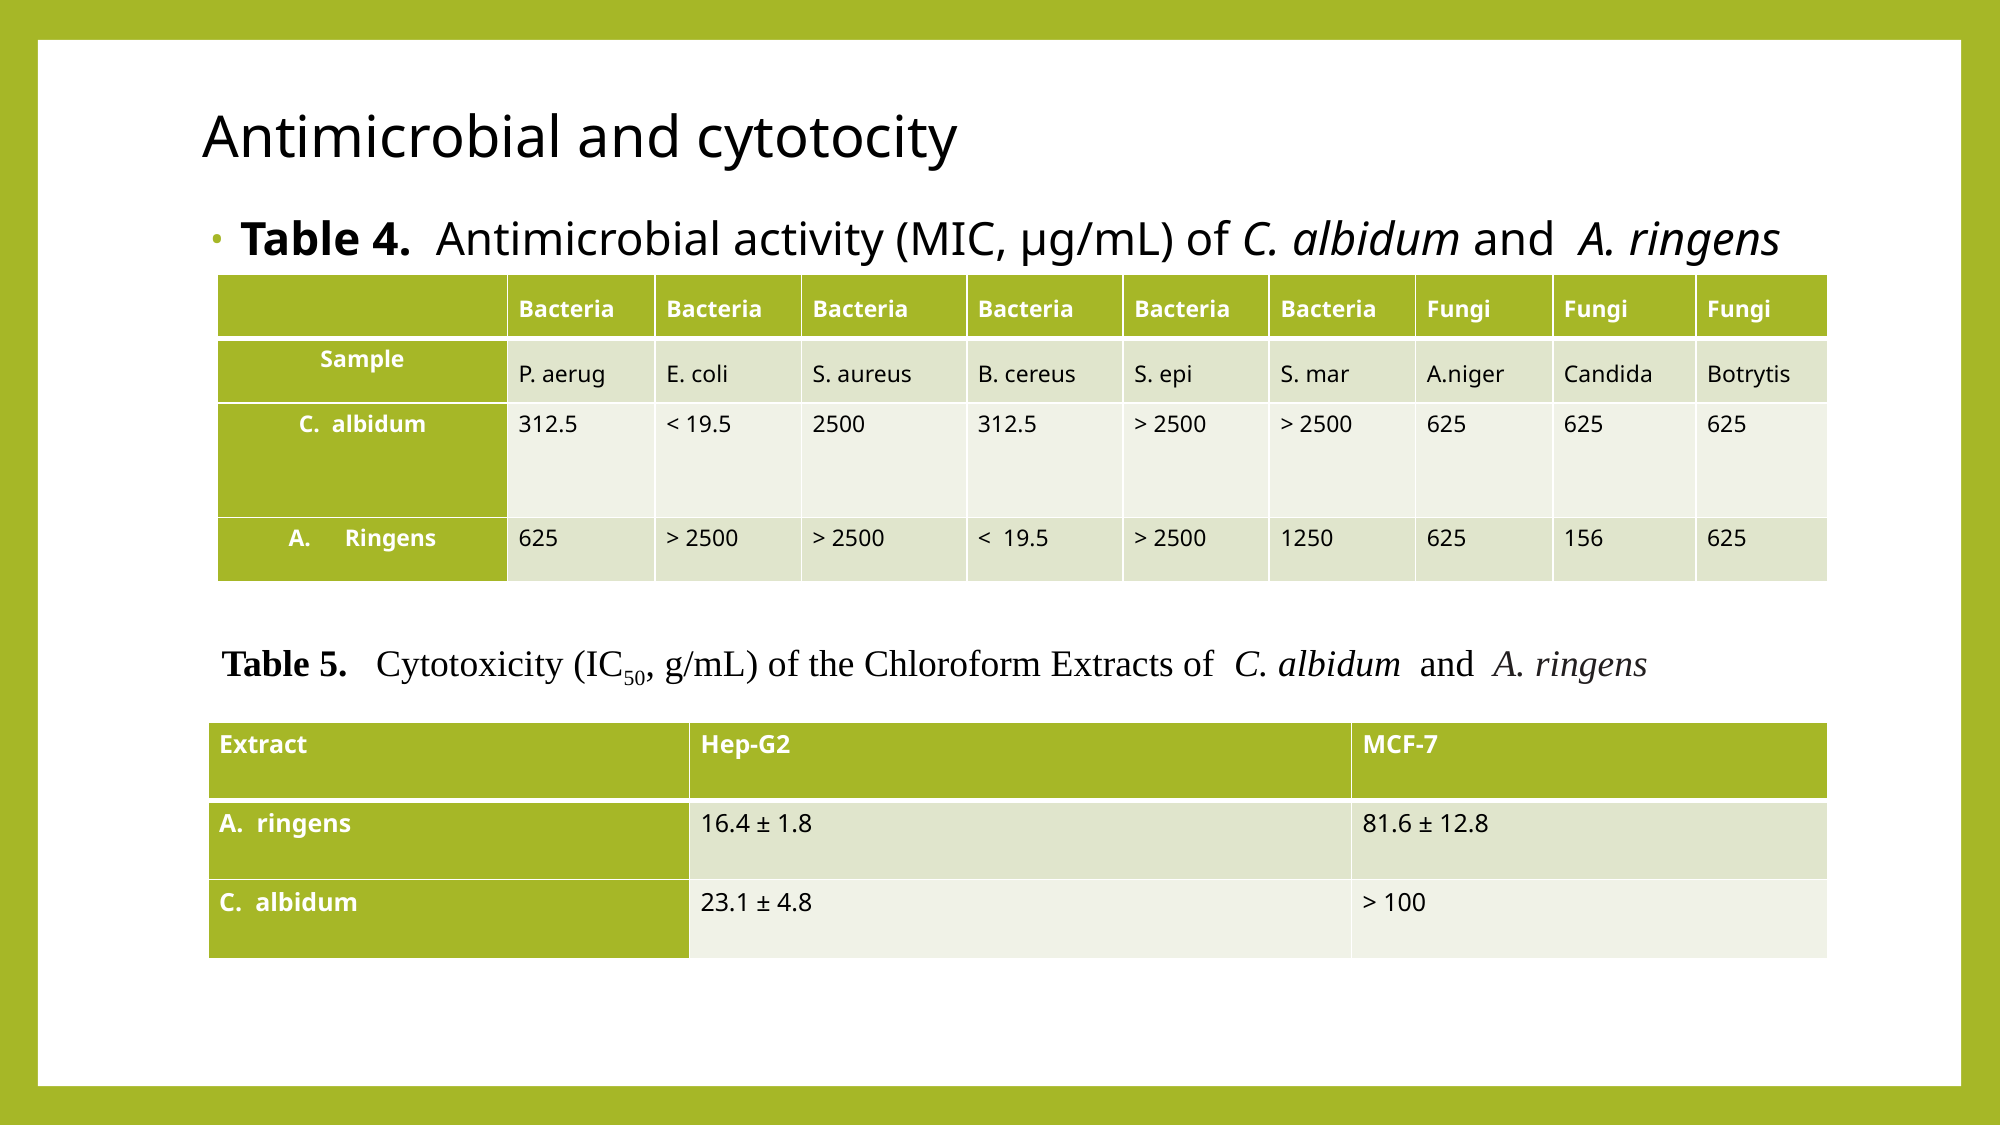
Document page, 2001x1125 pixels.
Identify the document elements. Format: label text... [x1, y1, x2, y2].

table_cell 156 [1554, 518, 1695, 581]
table_cell 312.5 [968, 404, 1122, 517]
table_cell 81.6 ± 12.8 [1352, 803, 1827, 879]
table_cell 23.1 ± 4.8 [690, 880, 1351, 958]
table_cell 16.4 ± 1.8 [690, 803, 1351, 879]
table_header Bacteria [508, 275, 654, 336]
table_cell Candida [1554, 341, 1695, 402]
title Antimicrobial and cytotocity [187, 99, 1808, 179]
table_header MCF-7 [1352, 723, 1827, 798]
table_cell > 2500 [1124, 404, 1268, 517]
table_cell > 2500 [1124, 518, 1268, 581]
table_header Fungi [1554, 275, 1695, 336]
table_cell 312.5 [508, 404, 654, 517]
table_cell > 2500 [802, 518, 966, 581]
table_cell < 19.5 [968, 518, 1122, 581]
table_header Fungi [1697, 275, 1827, 336]
table_cell S. aureus [802, 341, 966, 402]
table_header Bacteria [1270, 275, 1415, 336]
table_cell > 2500 [656, 518, 801, 581]
table_cell S. mar [1270, 341, 1415, 402]
table_header Hep-G2 [690, 723, 1351, 798]
table_cell C. albidum [218, 404, 507, 517]
table_cell 625 [1554, 404, 1695, 517]
table_header Bacteria [656, 275, 801, 336]
table_cell Botrytis [1697, 341, 1827, 402]
table_cell Sample [218, 341, 507, 402]
table_cell E. coli [656, 341, 801, 402]
table_cell P. aerug [508, 341, 654, 402]
list Table 4. Antimicrobial activity (MIC, μg/mL) of C. albidum and A. ringens [187, 208, 1808, 1000]
table_cell > 100 [1352, 880, 1827, 958]
table_cell > 2500 [1270, 404, 1415, 517]
table_cell 625 [508, 518, 654, 581]
table_header Bacteria [802, 275, 966, 336]
table_header Bacteria [968, 275, 1122, 336]
table_cell A.niger [1416, 341, 1552, 402]
table_cell Ringens [218, 518, 507, 581]
table_header [218, 275, 507, 336]
text_box Table 5. Cytotoxicity (IC50, g/mL) of the Chloroform Extracts of C. albidum and A. ringens [206, 623, 1818, 698]
table_cell B. cereus [968, 341, 1122, 402]
table_cell 1250 [1270, 518, 1415, 581]
table_header Bacteria [1124, 275, 1268, 336]
table_cell 625 [1416, 518, 1552, 581]
table_cell 625 [1416, 404, 1552, 517]
table_cell S. epi [1124, 341, 1268, 402]
table_cell C. albidum [209, 880, 689, 958]
table_cell < 19.5 [656, 404, 801, 517]
table_cell 2500 [802, 404, 966, 517]
table_header Fungi [1416, 275, 1552, 336]
table_header Extract [209, 723, 689, 798]
table_cell A. ringens [209, 803, 689, 879]
table_cell 625 [1697, 518, 1827, 581]
table_cell 625 [1697, 404, 1827, 517]
